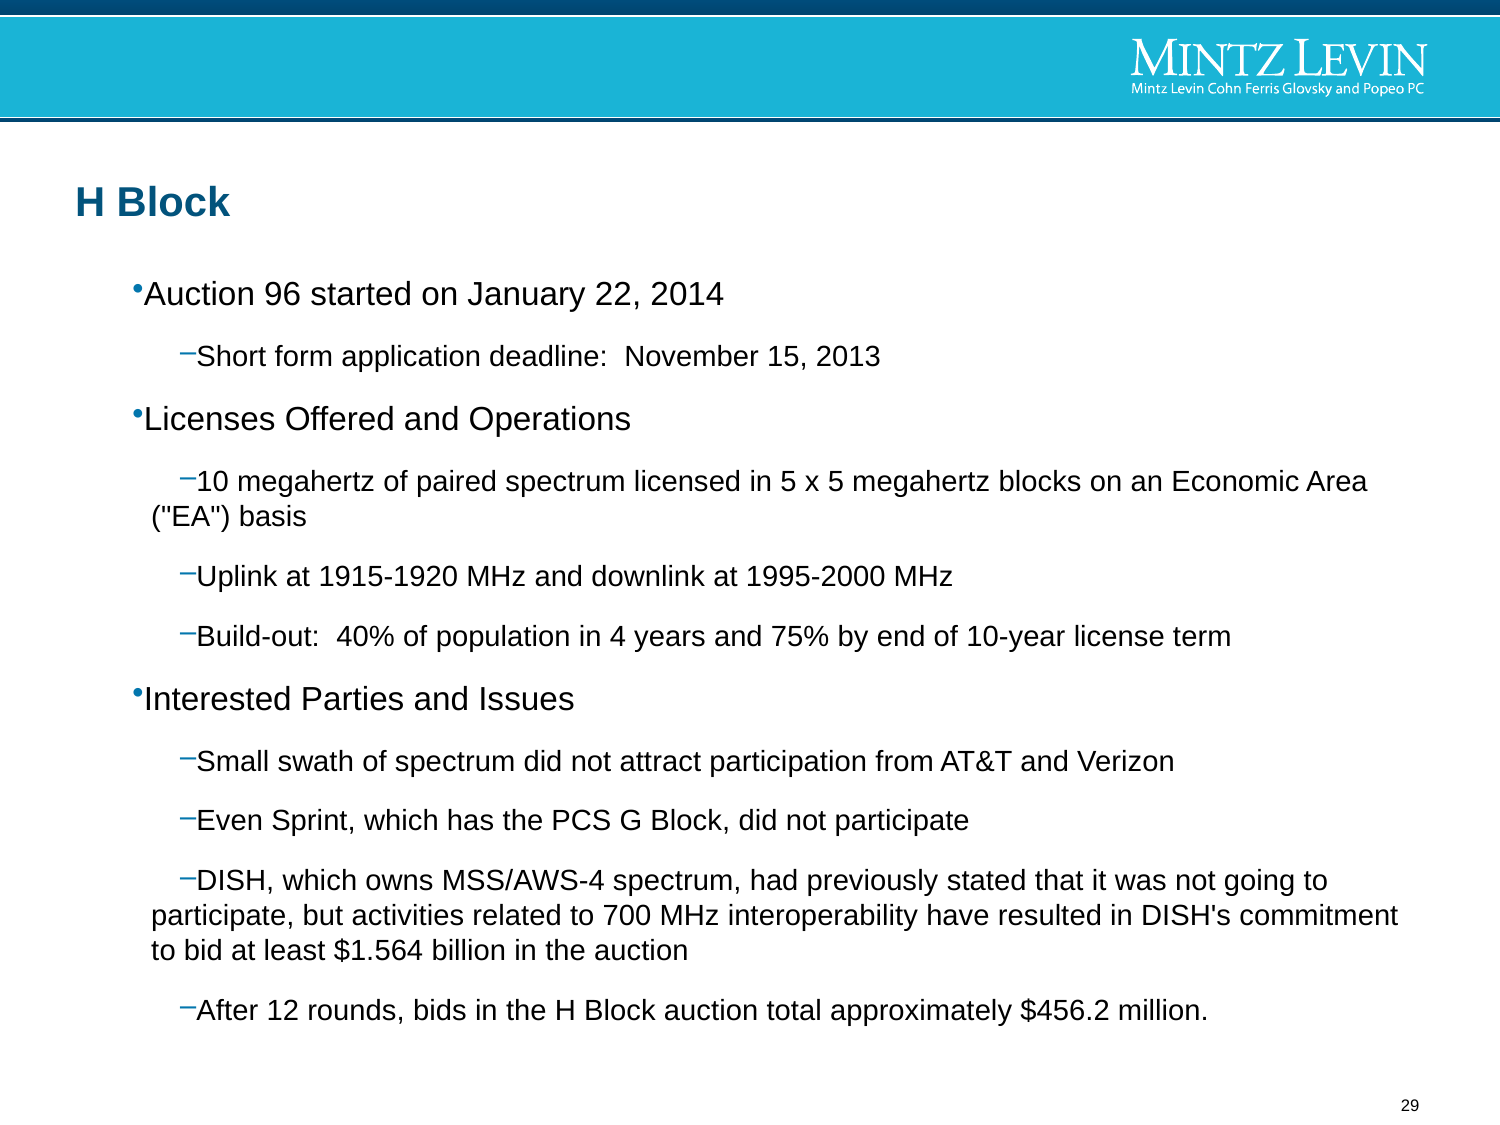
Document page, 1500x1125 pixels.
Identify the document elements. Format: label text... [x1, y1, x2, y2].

list Auction 96 started on January 22, 2014 Short form application deadline: November 15, 2013 Licenses Offered and Operations 10 megahertz of paired spectrum licensed in 5 x 5 megahertz blocks on an Economic Area ("EA") basis Uplink at 1915-1920 MHz and downlink at 1995-2000 MHz Build-out: 40% of population in 4 years and 75% by end of 10-year license term Interested Parties and Issues Small swath of spectrum did not attract participation from AT&T and Verizon Even Sprint, which has the PCS G Block, did not participate DISH, which owns MSS/AWS-4 spectrum, had previously stated that it was not going to participate, but activities related to 700 MHz interoperability have resulted in DISH's commitment to bid at least $1.564 billion in the auction After 12 rounds, bids in the H Block auction total approximately $456.2 million. [74, 264, 1426, 1026]
slide_number 29 [1084, 1087, 1435, 1125]
title H Block [74, 166, 1425, 251]
